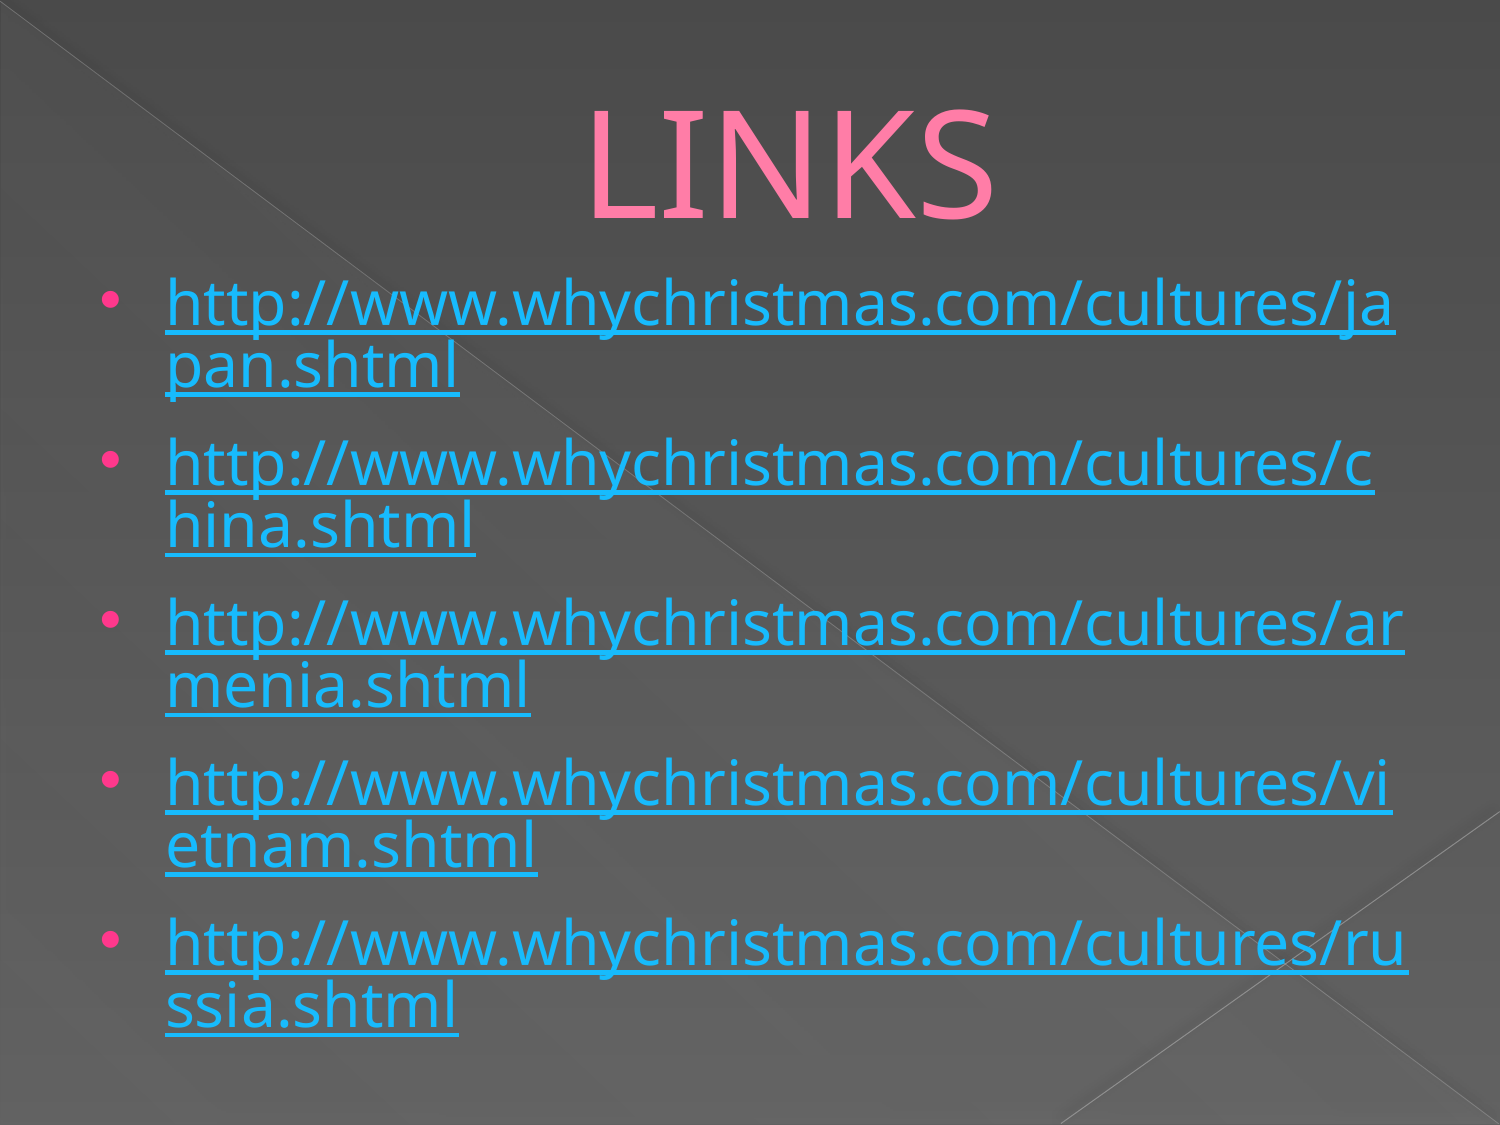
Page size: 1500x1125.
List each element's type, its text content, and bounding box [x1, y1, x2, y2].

title LINKS [75, 43, 1425, 274]
list http://www.whychristmas.com/cultures/japan.shtml http://www.whychristmas.com/cultures/china.shtml http://www.whychristmas.com/cultures/armenia.shtml http://www.whychristmas.com/cultures/vietnam.shtml http://www.whychristmas.com/cultures/russia.shtml [76, 255, 1427, 1006]
